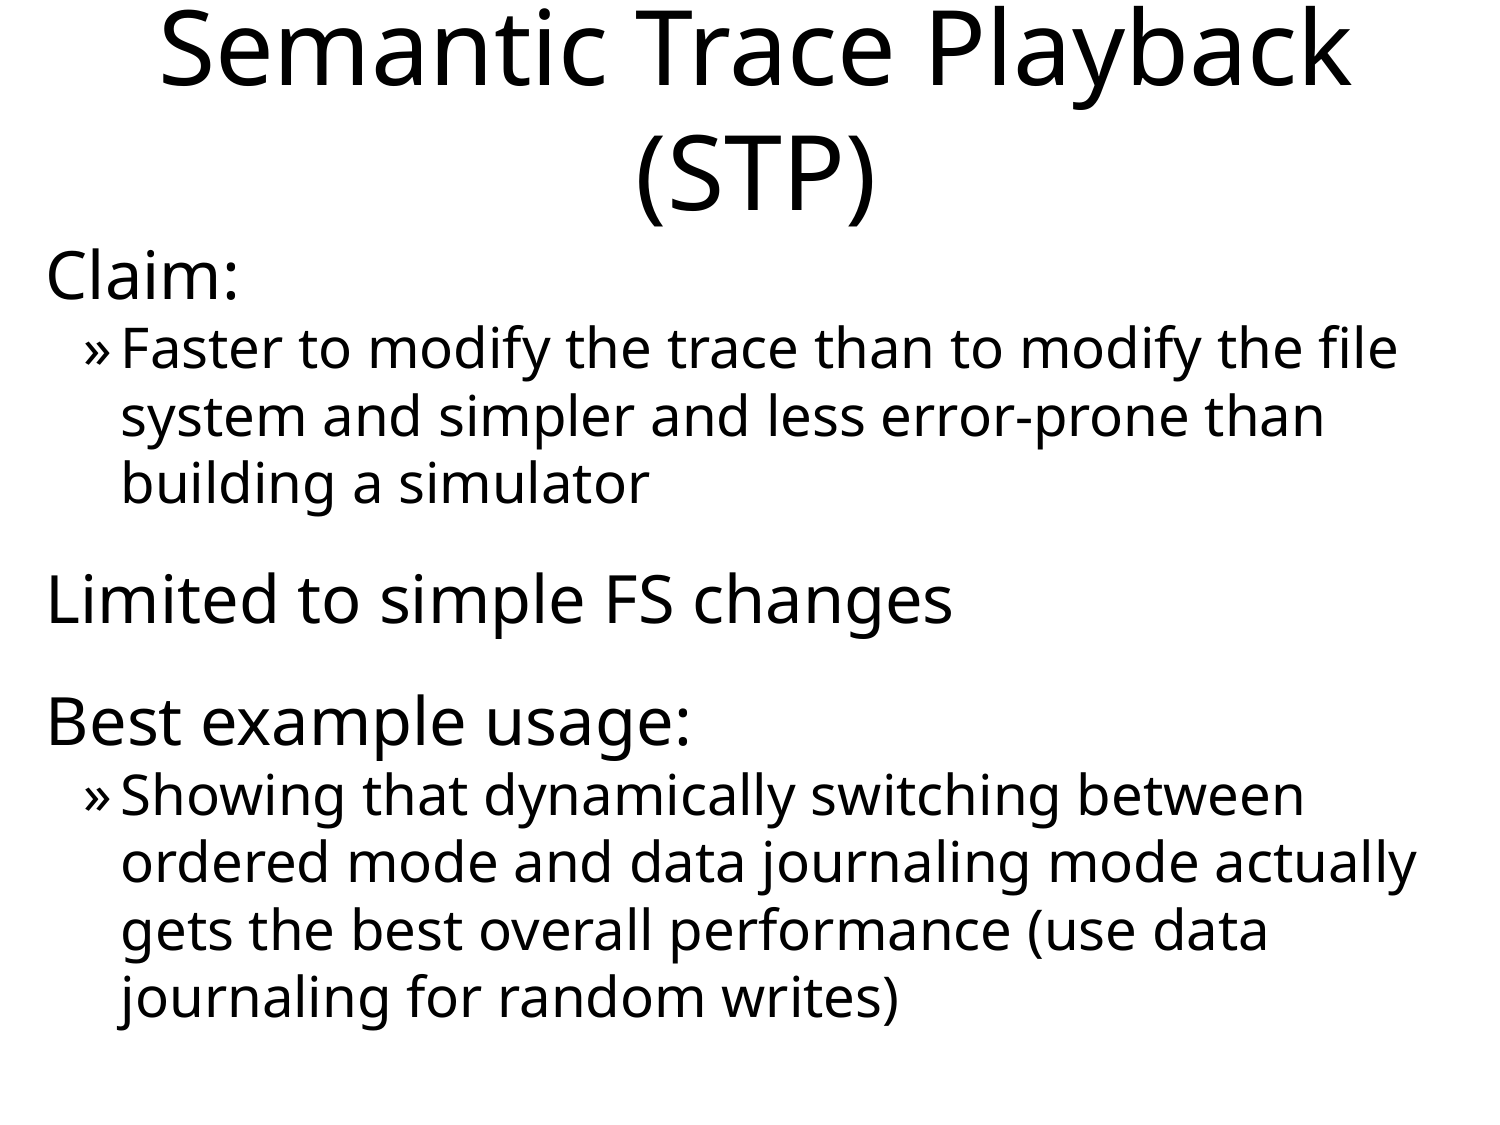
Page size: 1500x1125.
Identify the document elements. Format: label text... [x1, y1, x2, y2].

list Claim: Faster to modify the trace than to modify the file system and simpler and less error-prone than building a simulator Limited to simple FS changes Best example usage: Showing that dynamically switching between ordered mode and data journaling mode actually gets the best overall performance (use data journaling for random writes) [30, 224, 1471, 1088]
title Semantic Trace Playback (STP) [37, 12, 1476, 201]
